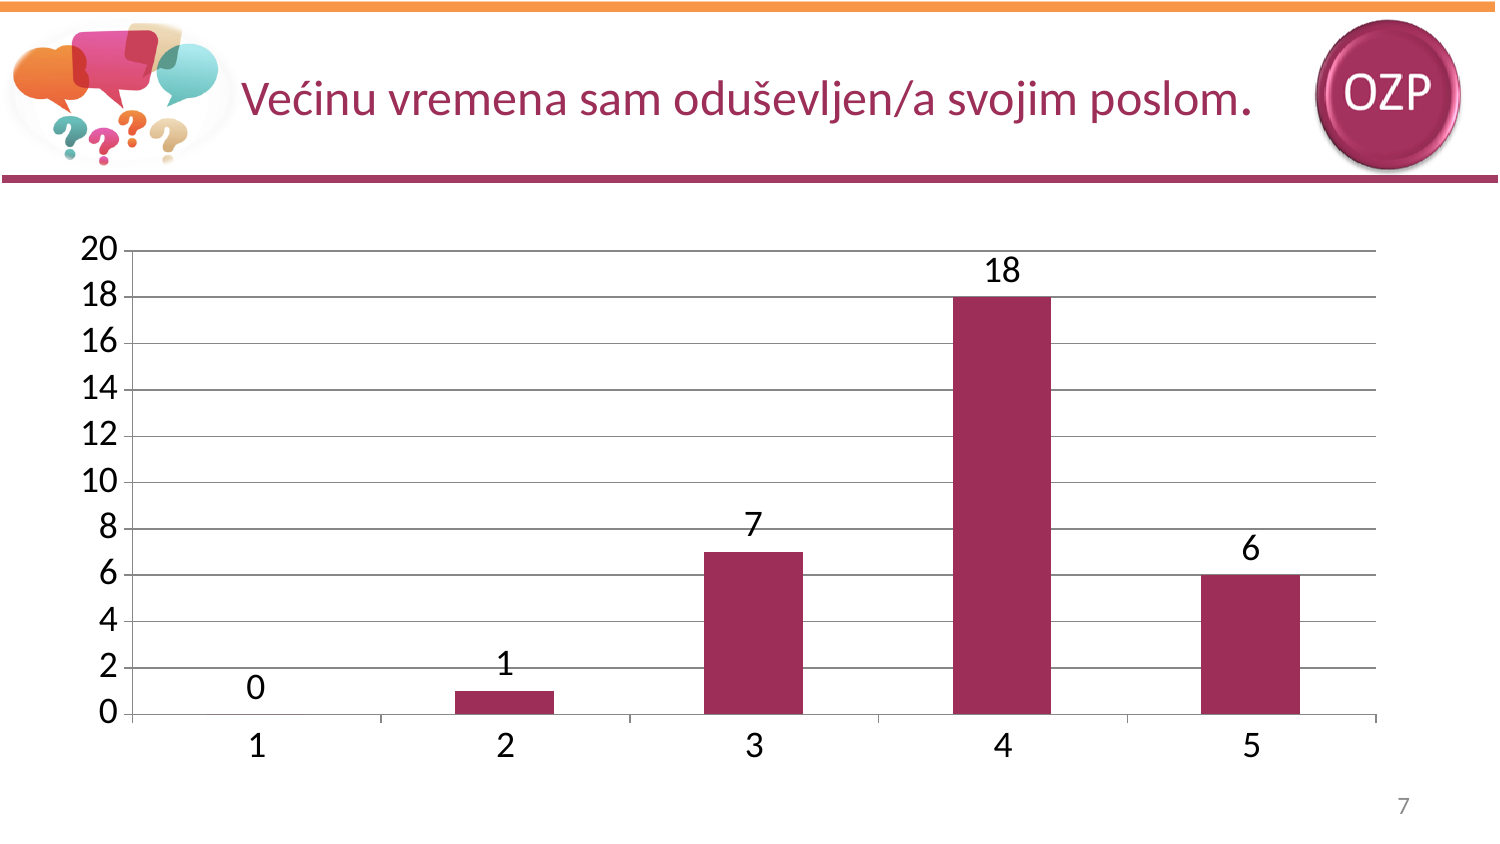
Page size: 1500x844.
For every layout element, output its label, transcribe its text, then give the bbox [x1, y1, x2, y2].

slide_number 7 [1074, 782, 1425, 827]
chart [52, 220, 1404, 778]
text_box [0, 171, 1302, 187]
picture [0, 0, 1500, 174]
picture [1304, 15, 1469, 180]
title Većinu vremena sam oduševljen/a svojim poslom. [246, 22, 1299, 171]
text_box [1471, 171, 1500, 187]
